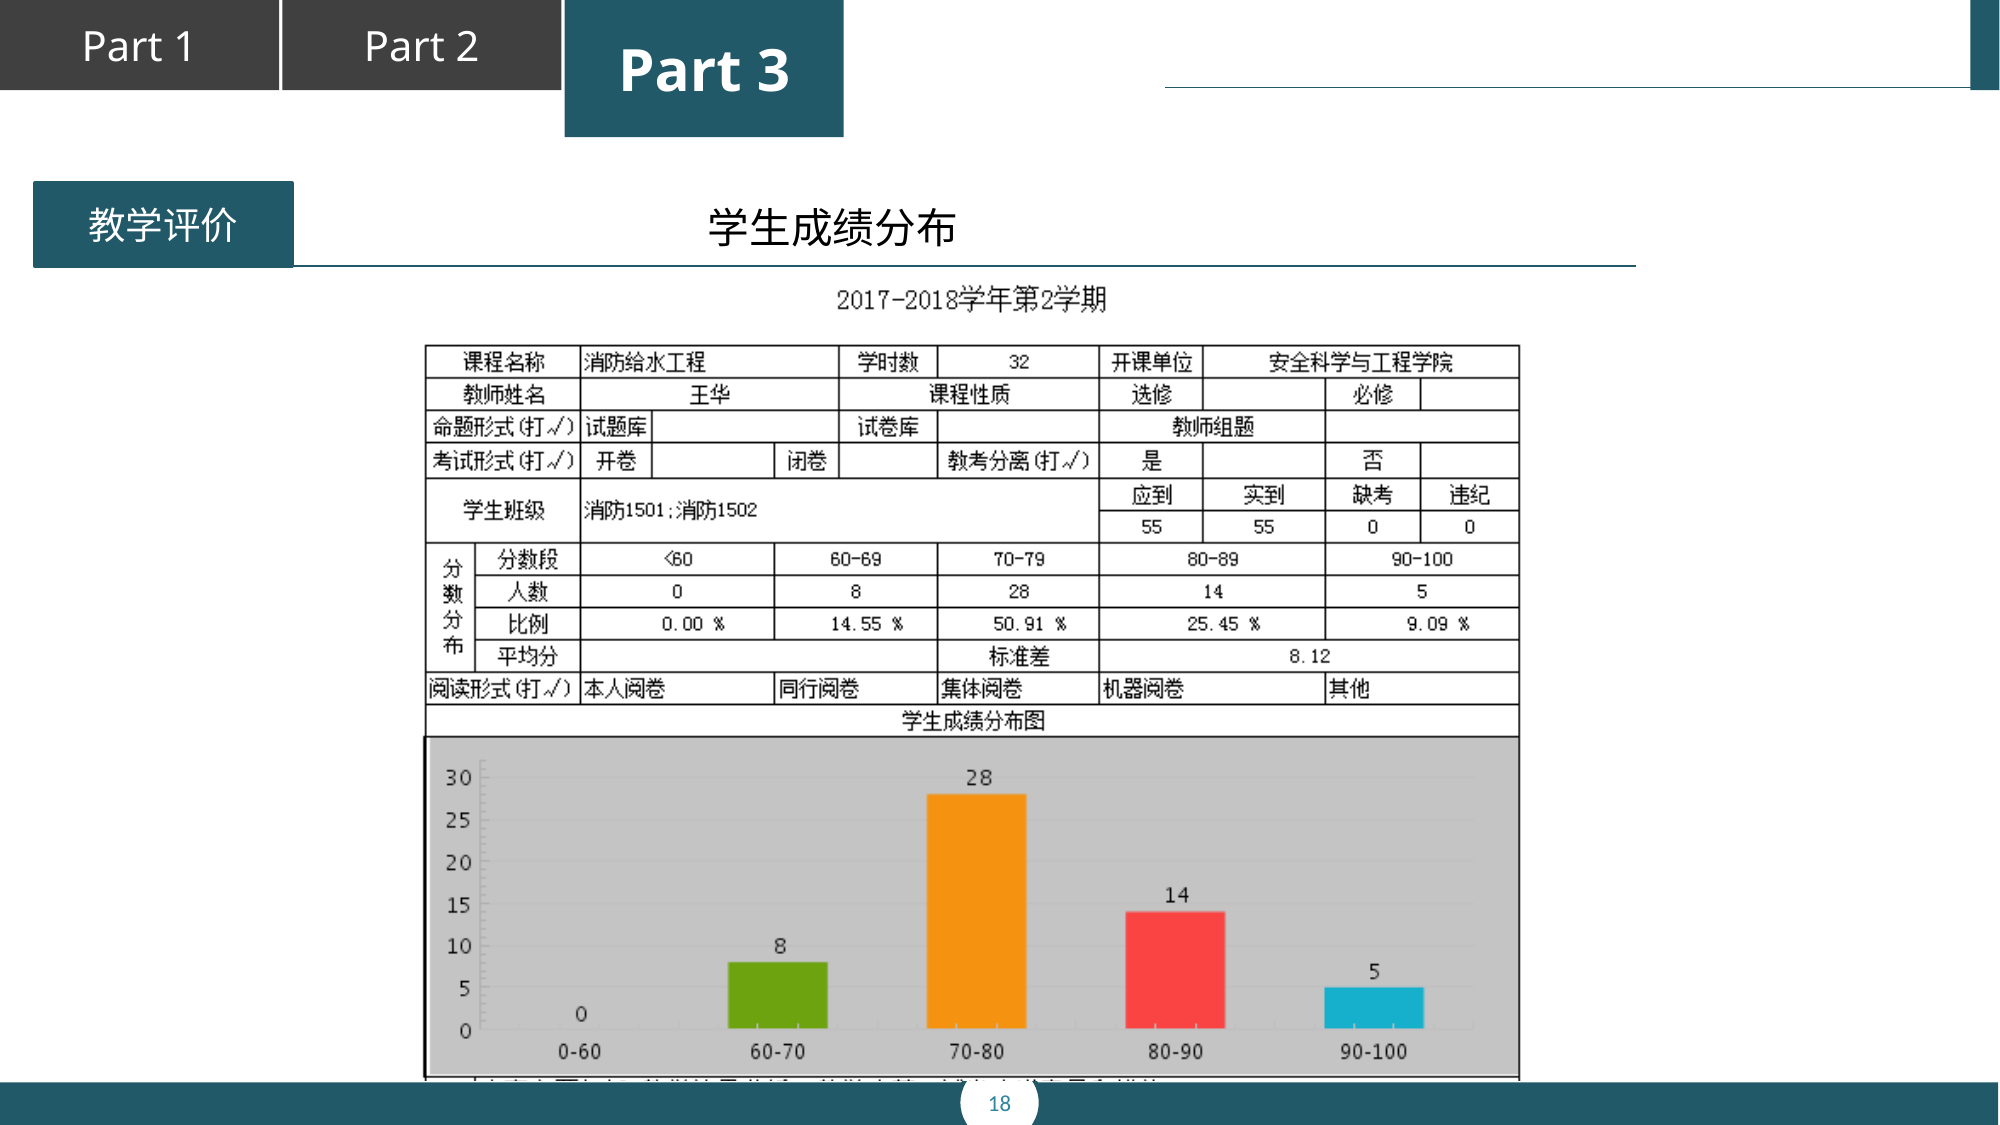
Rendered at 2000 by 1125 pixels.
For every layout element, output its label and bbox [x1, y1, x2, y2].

picture [383, 275, 1557, 1082]
text_box [34, 182, 1791, 337]
